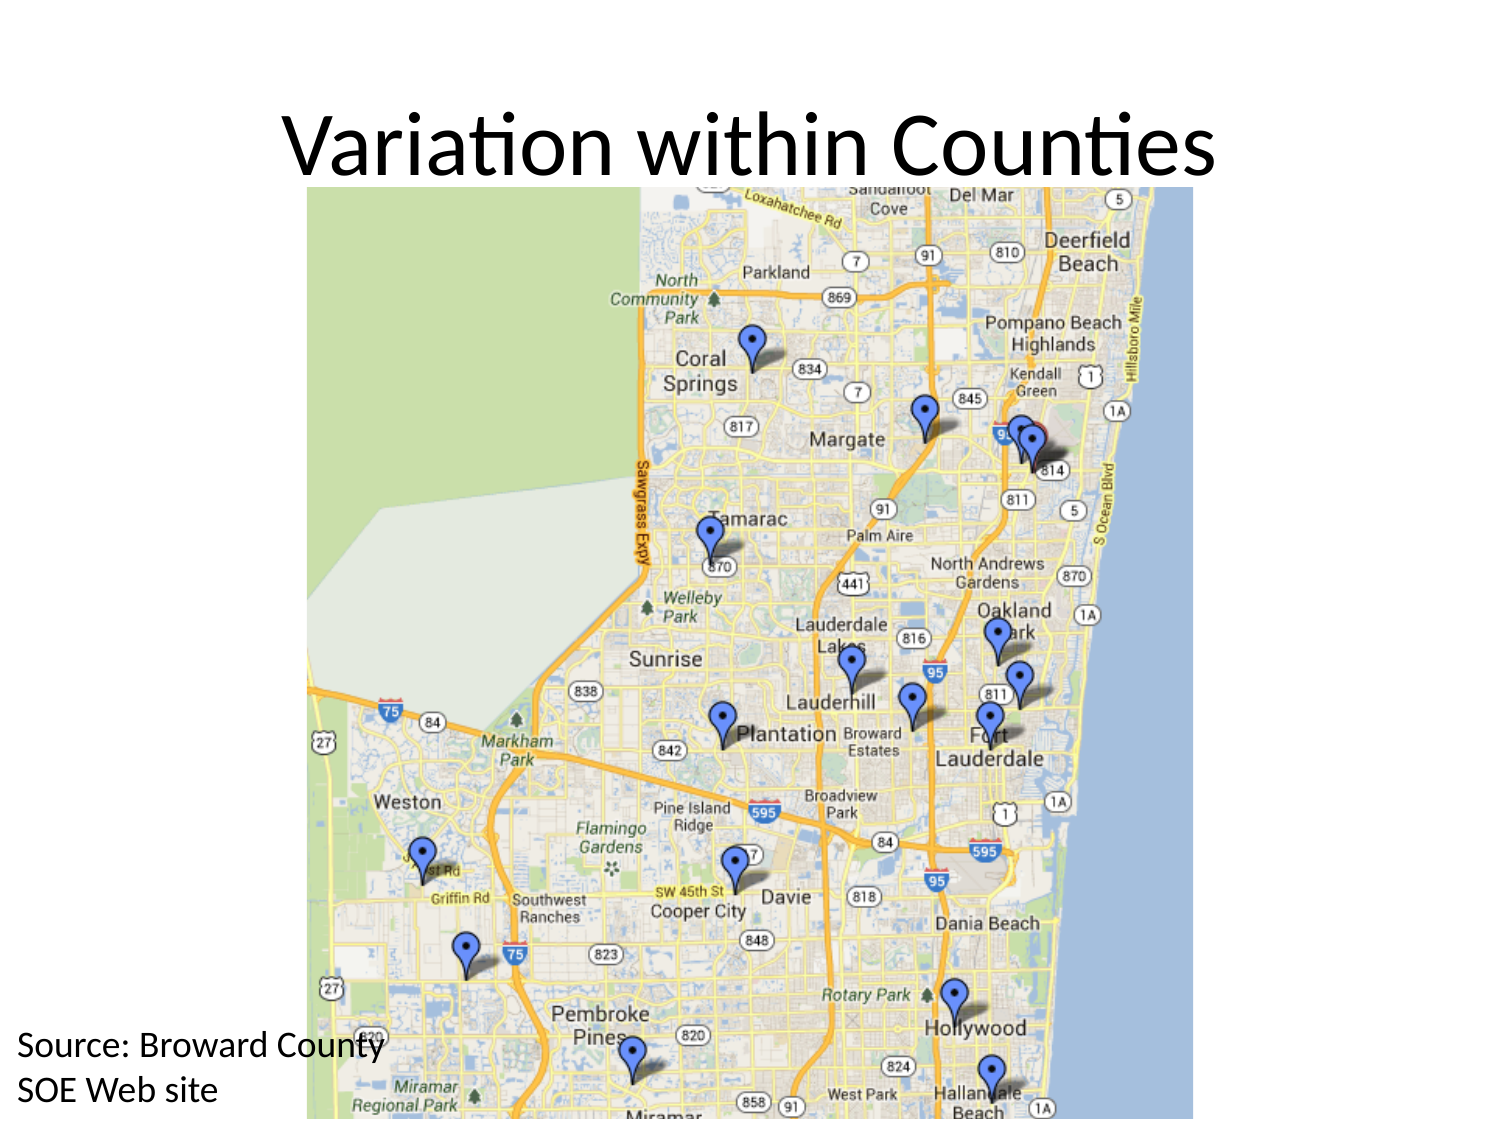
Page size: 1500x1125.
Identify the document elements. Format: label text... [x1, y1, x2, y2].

picture [306, 187, 1194, 1119]
title Variation within Counties [75, 45, 1425, 233]
text_box Source: Broward County SOE Web site [2, 1012, 301, 1118]
